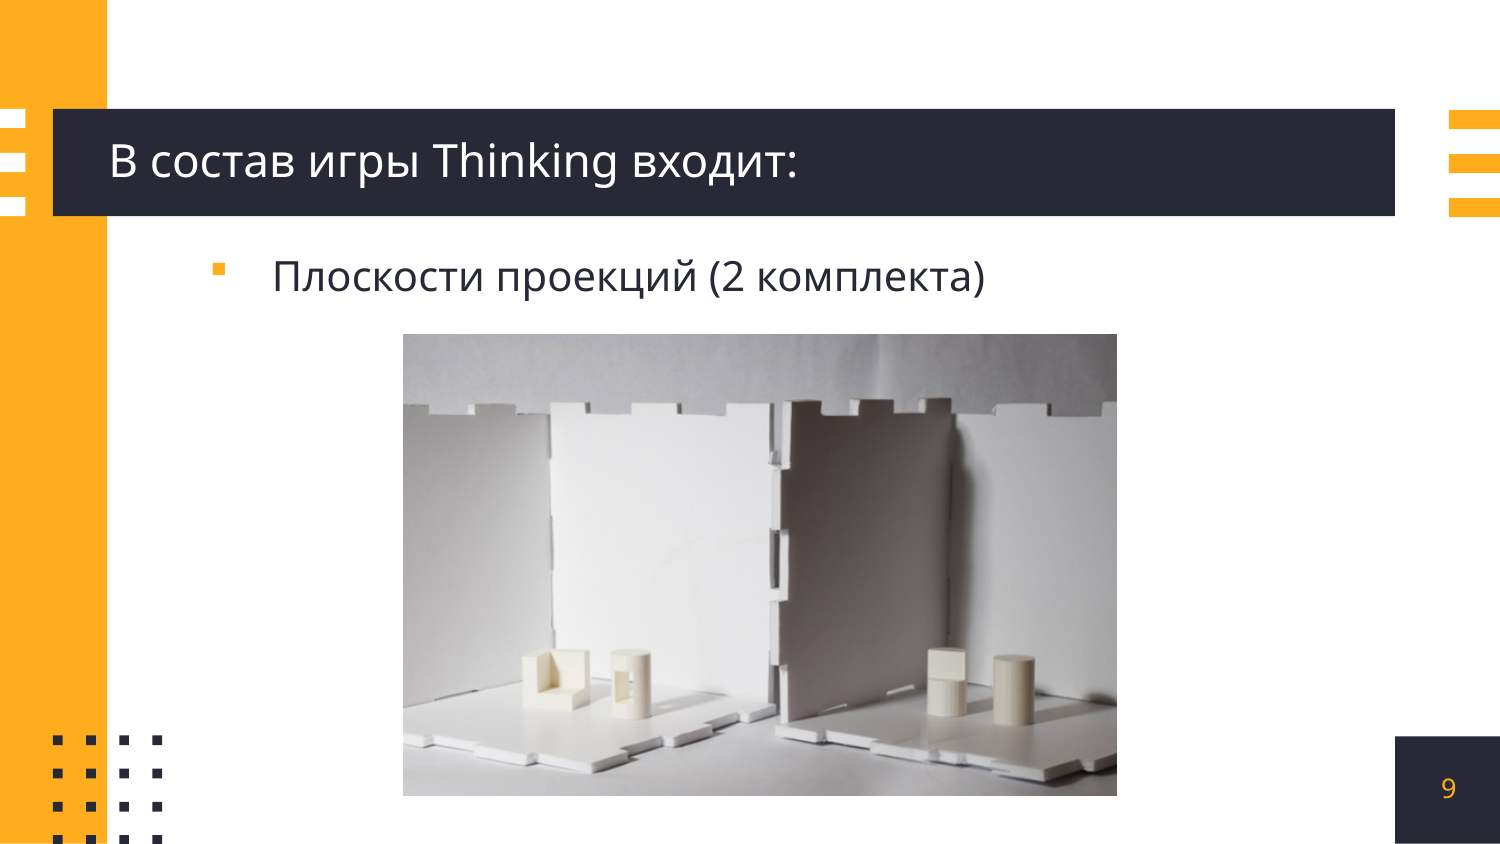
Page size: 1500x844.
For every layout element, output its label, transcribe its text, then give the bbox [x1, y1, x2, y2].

title В состав игры Thinking входит: [108, 108, 1396, 217]
list Плоскости проекций (2 комплекта) [196, 242, 1288, 795]
slide_number 9 [1395, 736, 1500, 844]
picture [403, 333, 1117, 796]
